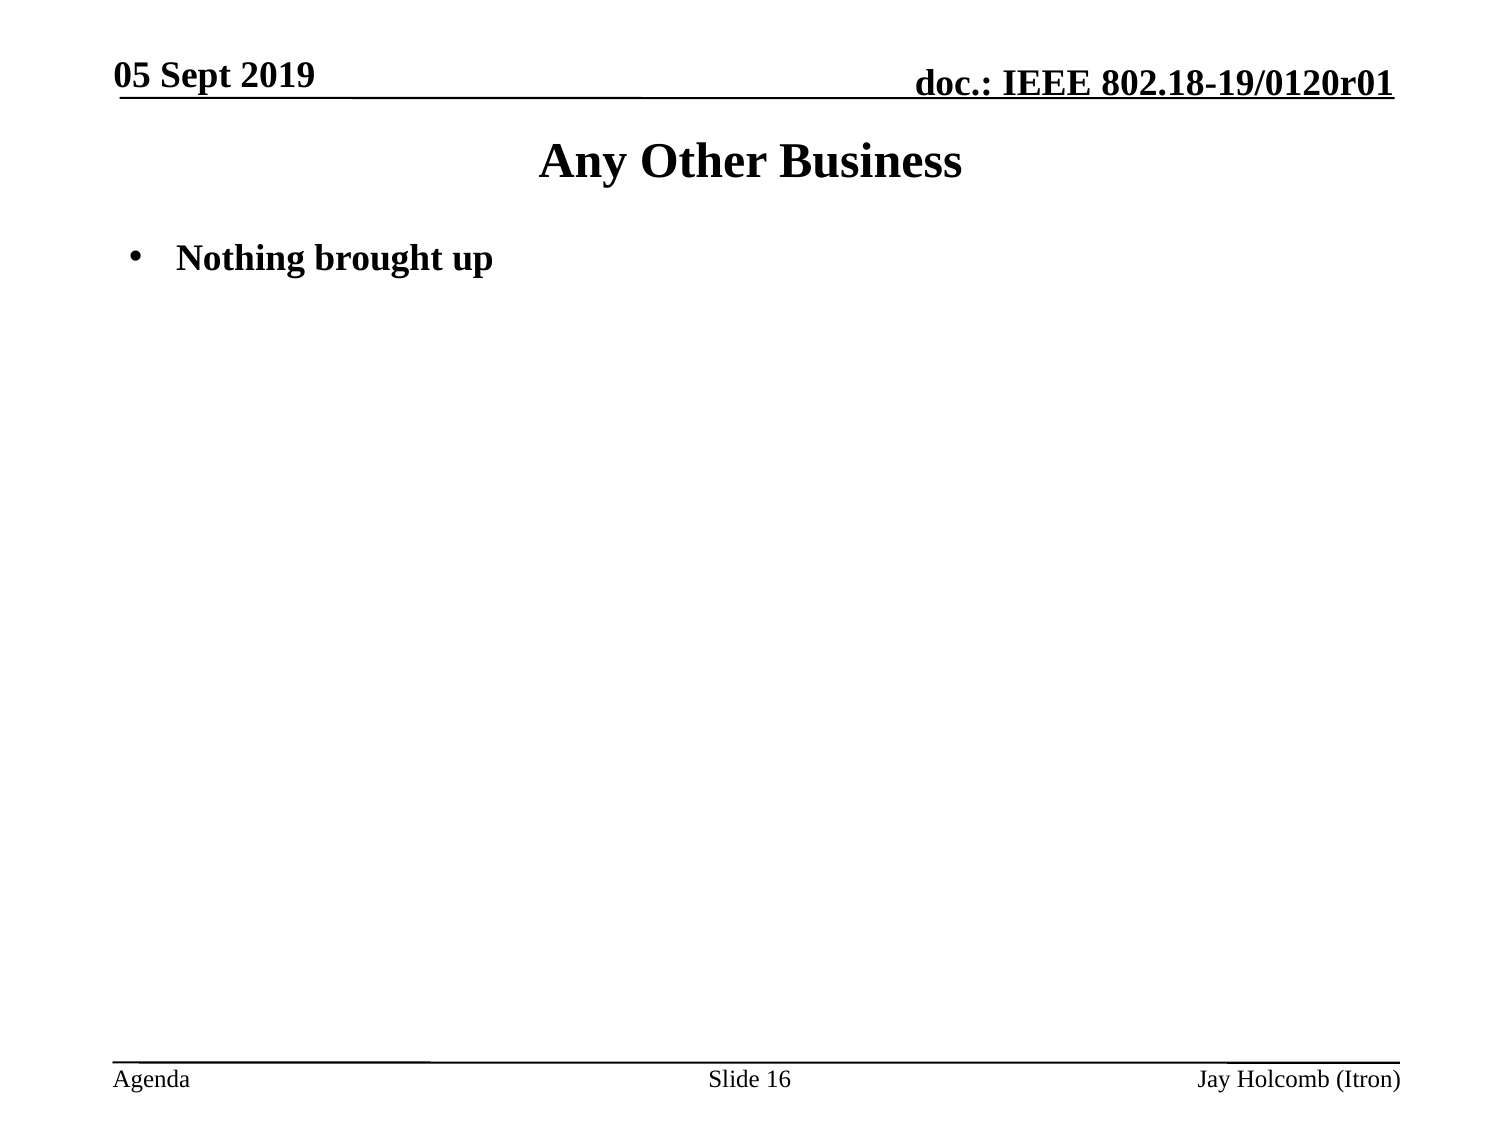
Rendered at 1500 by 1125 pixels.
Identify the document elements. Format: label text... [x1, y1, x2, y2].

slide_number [113, 62, 463, 96]
footer Jay Holcomb (Itron) [878, 1061, 1402, 1093]
slide_number Slide 16 [699, 1061, 800, 1123]
list Nothing brought up [113, 187, 1476, 1063]
title Any Other Business [113, 101, 1389, 187]
